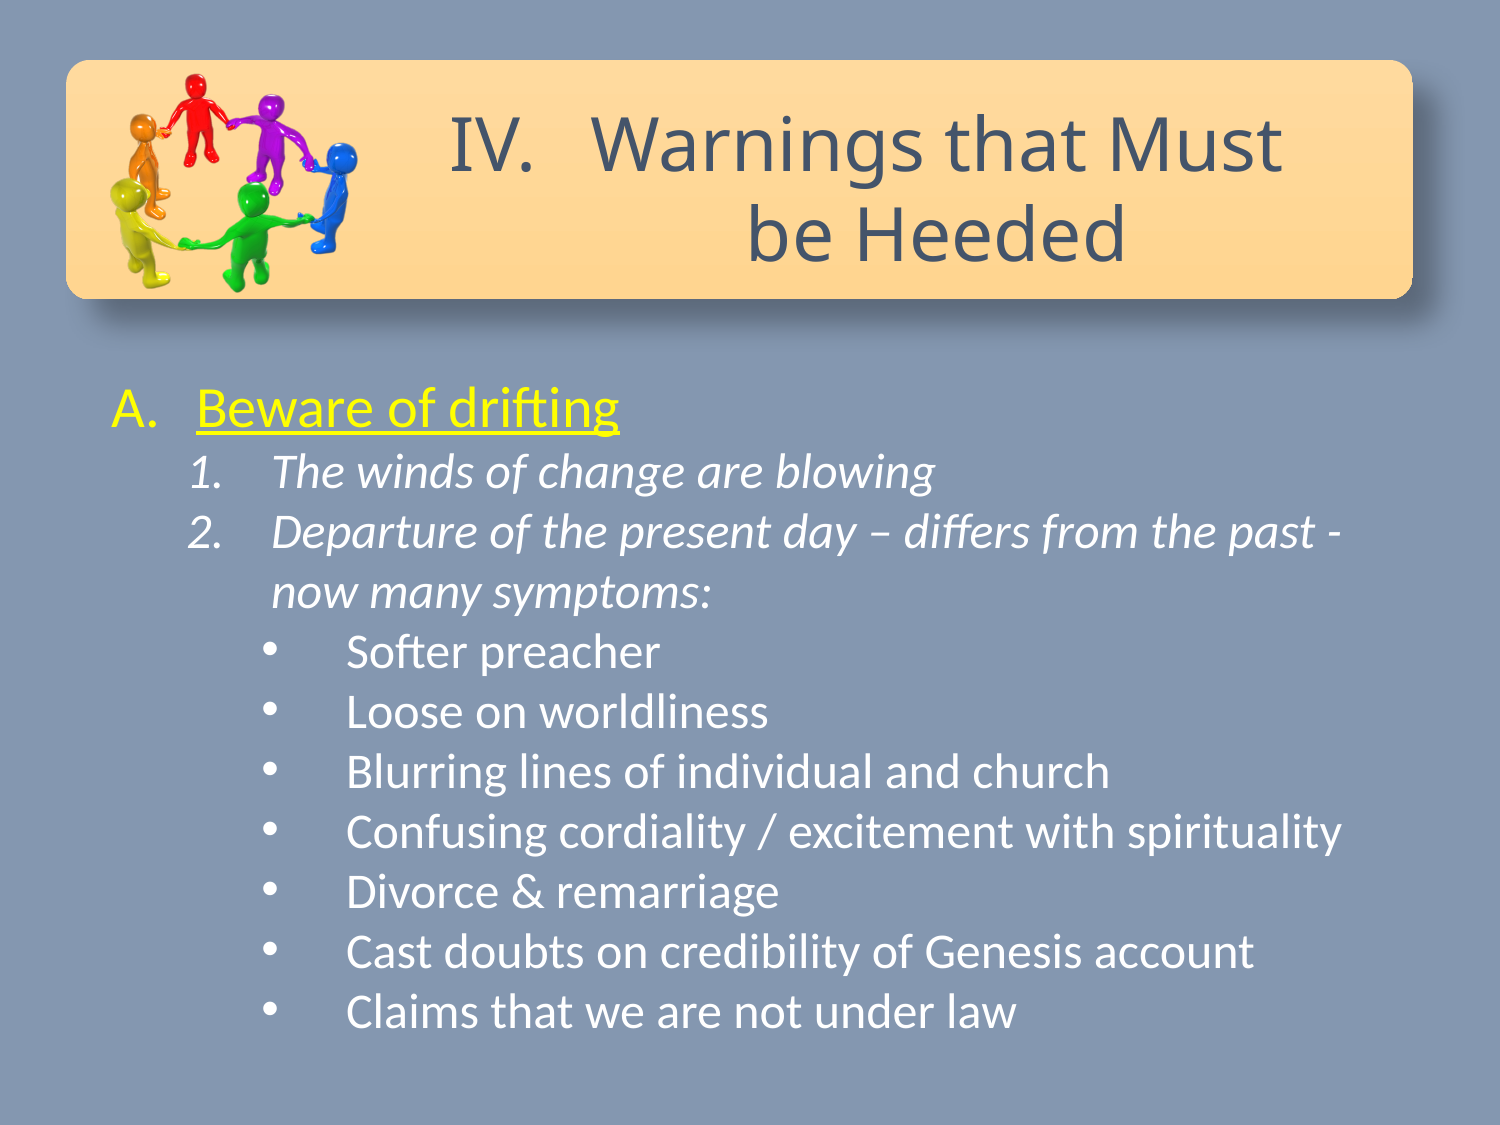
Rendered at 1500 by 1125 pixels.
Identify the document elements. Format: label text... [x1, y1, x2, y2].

text_box Beware of drifting The winds of change are blowing Departure of the present day – differs from the past -now many symptoms: Softer preacher Loose on worldliness Blurring lines of individual and church Confusing cordiality / excitement with spirituality Divorce & remarriage Cast doubts on credibility of Genesis account Claims that we are not under law [96, 361, 1441, 1046]
picture [66, 60, 391, 304]
text_box Warnings that Must be Heeded [406, 88, 1328, 284]
